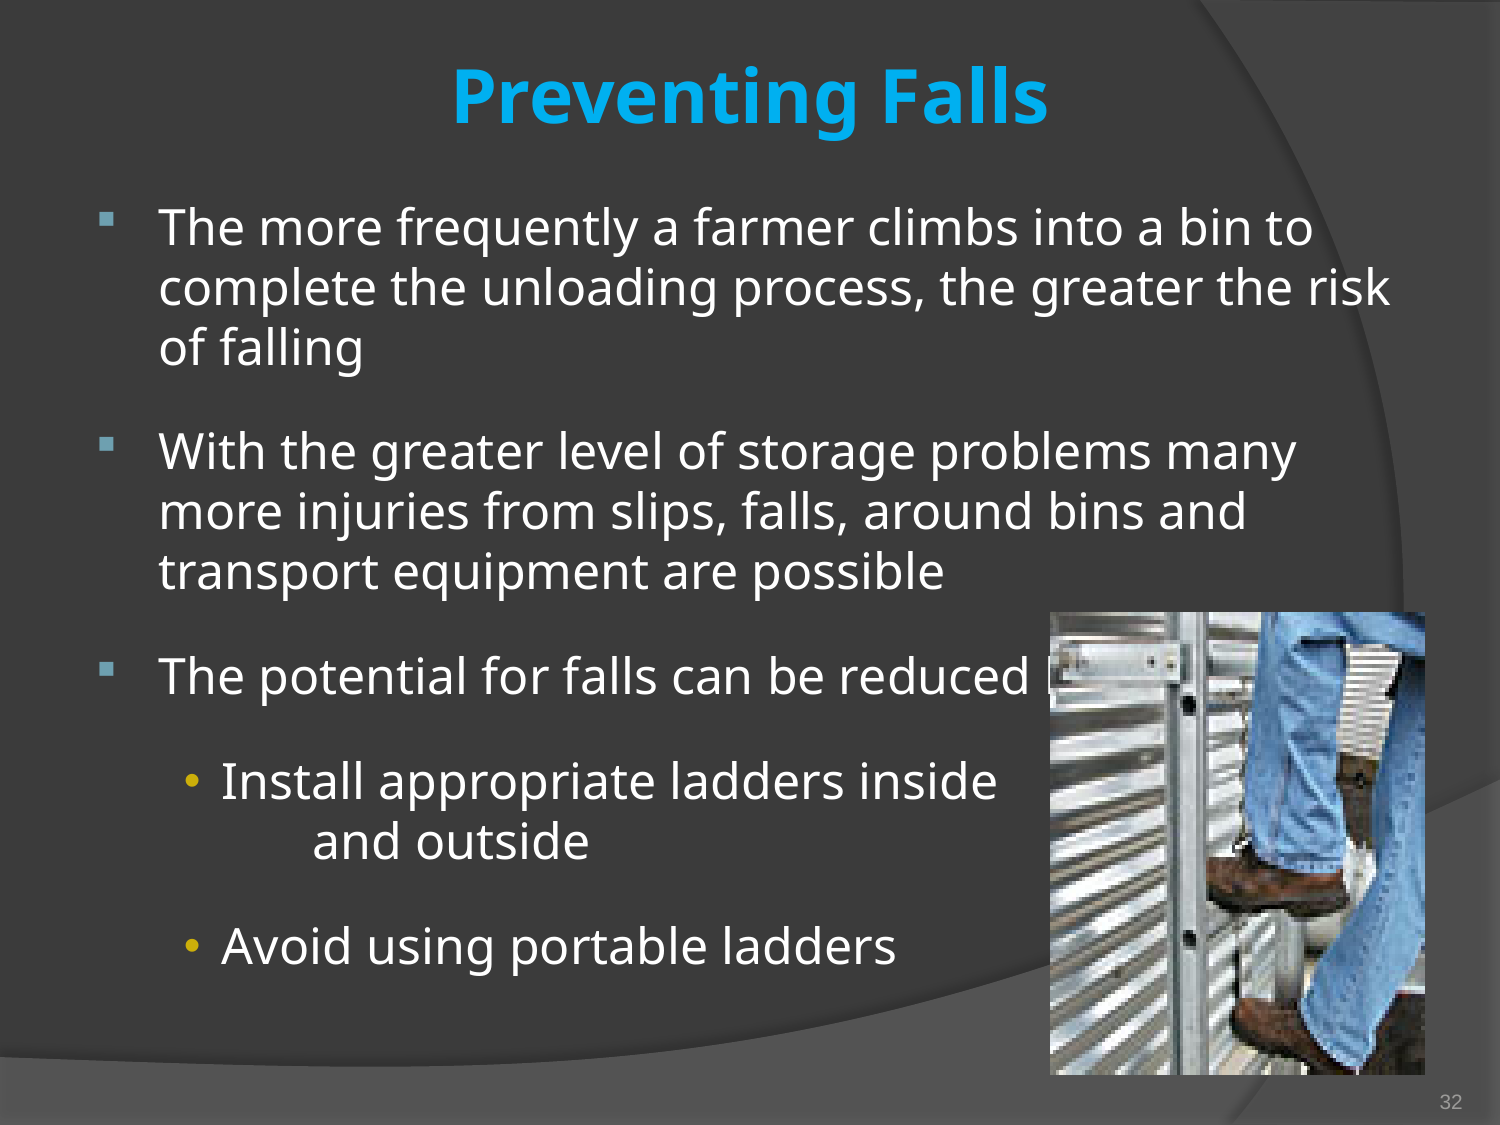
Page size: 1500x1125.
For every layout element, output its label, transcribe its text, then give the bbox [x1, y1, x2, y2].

picture [1049, 612, 1426, 1076]
slide_number 32 [1337, 1053, 1463, 1114]
title Preventing Falls [75, 0, 1425, 187]
list The more frequently a farmer climbs into a bin to complete the unloading process, the greater the risk of falling With the greater level of storage problems many more injuries from slips, falls, around bins and transport equipment are possible The potential for falls can be reduced by: Install appropriate ladders inside and outside Avoid using portable ladders [75, 187, 1425, 1075]
